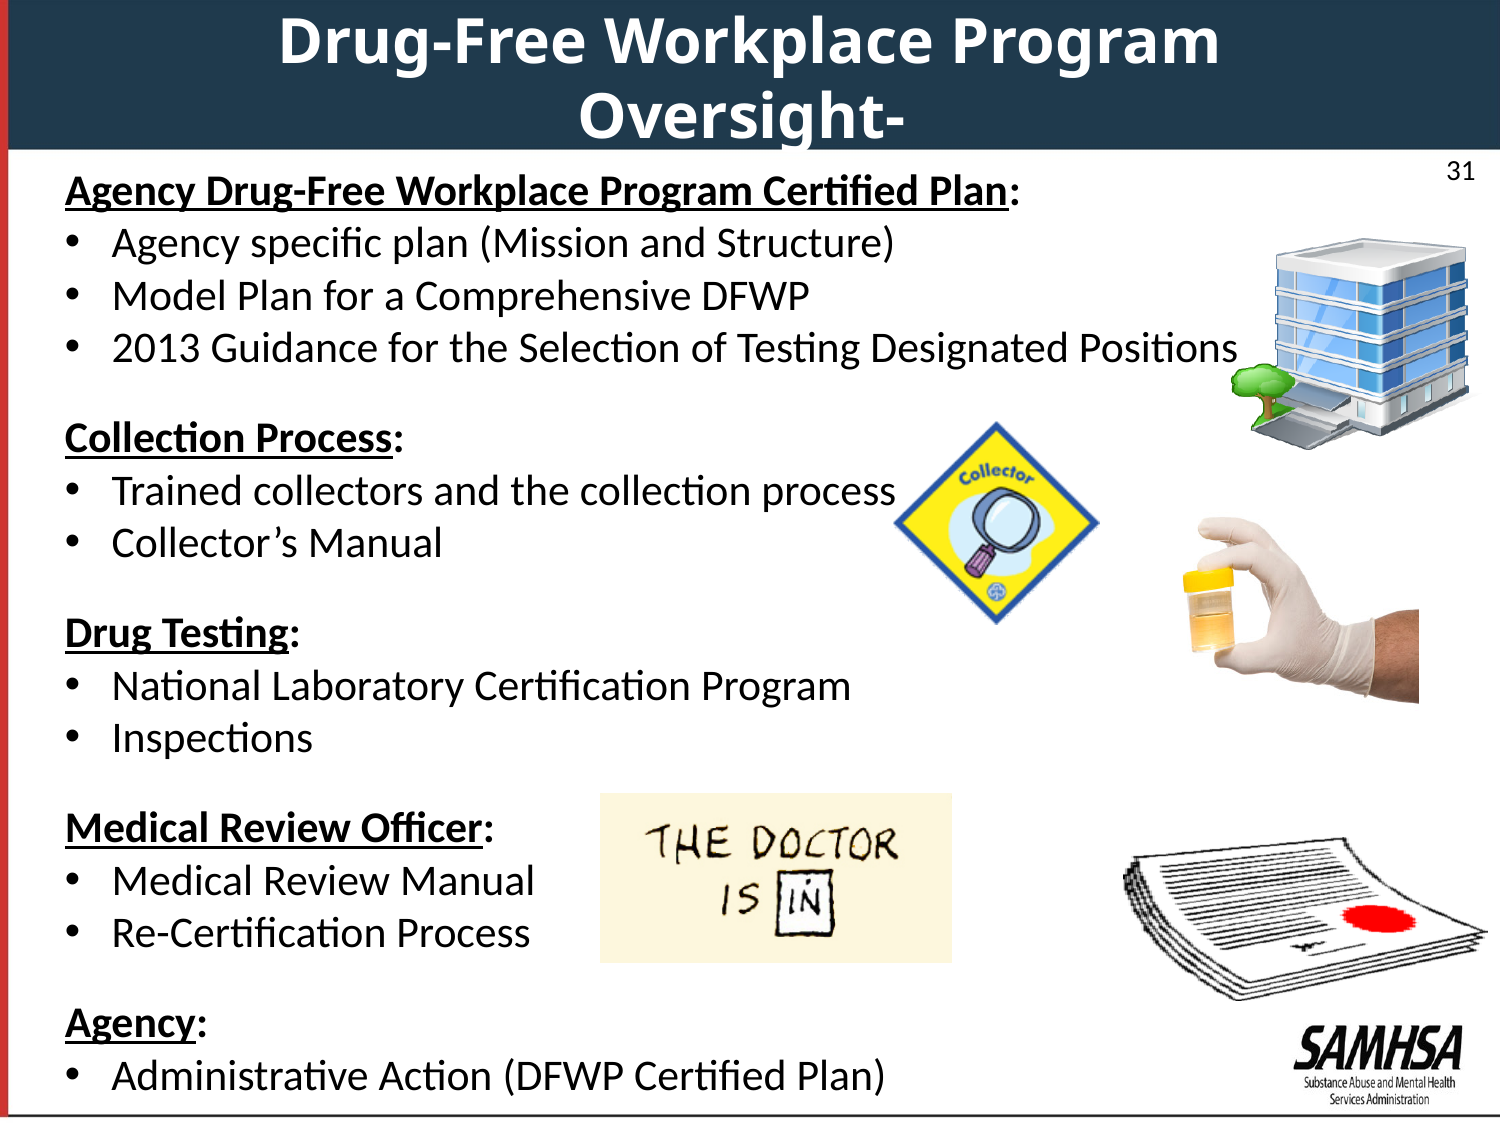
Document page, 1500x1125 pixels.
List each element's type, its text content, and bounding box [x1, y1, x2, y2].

text_box Agency Drug-Free Workplace Program Certified Plan: Agency specific plan (Mission and Structure) Model Plan for a Comprehensive DFWP 2013 Guidance for the Selection of Testing Designated Positions Collection Process: Trained collectors and the collection process Collector’s Manual Drug Testing: National Laboratory Certification Program Inspections Medical Review Officer: Medical Review Manual Re-Certification Process Agency: Administrative Action (DFWP Certified Plan) [49, 154, 1400, 1107]
picture [0, 0, 1500, 1125]
slide_number 31 [1431, 144, 1500, 204]
text_box Drug-Free Workplace Program Oversight- All aspects from start to finish [181, 0, 1319, 154]
picture [600, 793, 952, 963]
picture [893, 421, 1100, 625]
